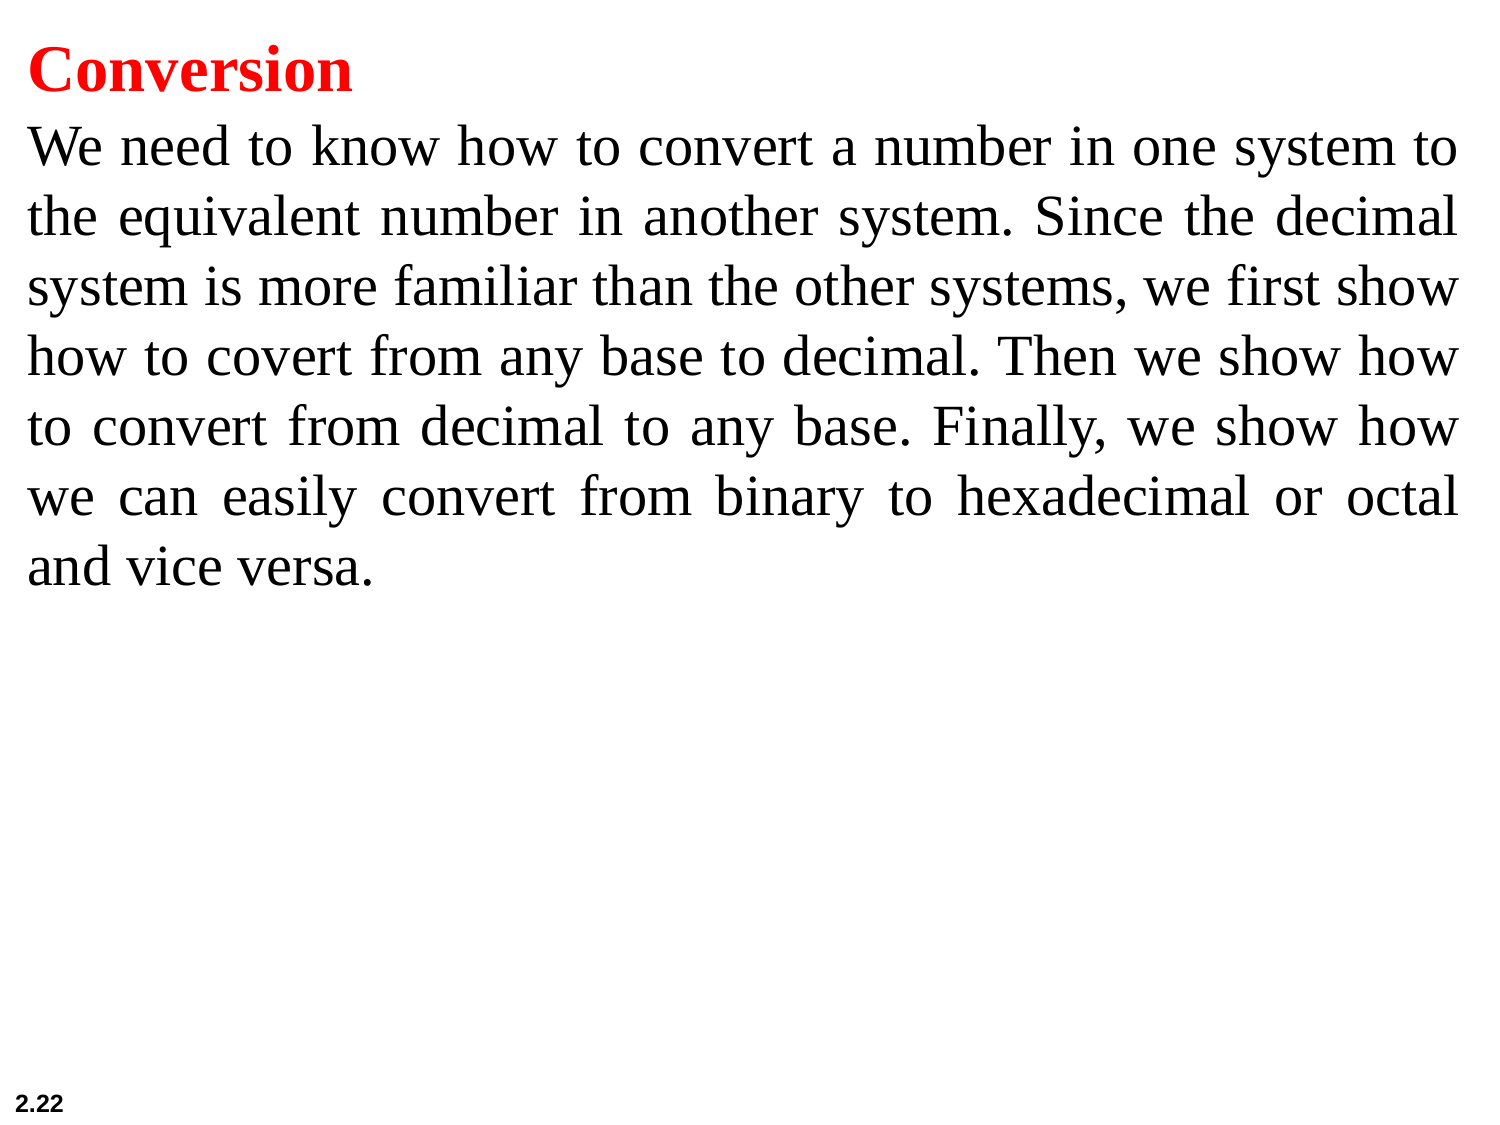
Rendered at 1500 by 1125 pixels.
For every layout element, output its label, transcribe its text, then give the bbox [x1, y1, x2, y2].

text_box Conversion [12, 17, 369, 113]
text_box We need to know how to convert a number in one system to the equivalent number in another system. Since the decimal system is more familiar than the other systems, we first show how to covert from any base to decimal. Then we show how to convert from decimal to any base. Finally, we show how we can easily convert from binary to hexadecimal or octal and vice versa. [12, 99, 1475, 605]
slide_number 2.22 [0, 1050, 313, 1125]
